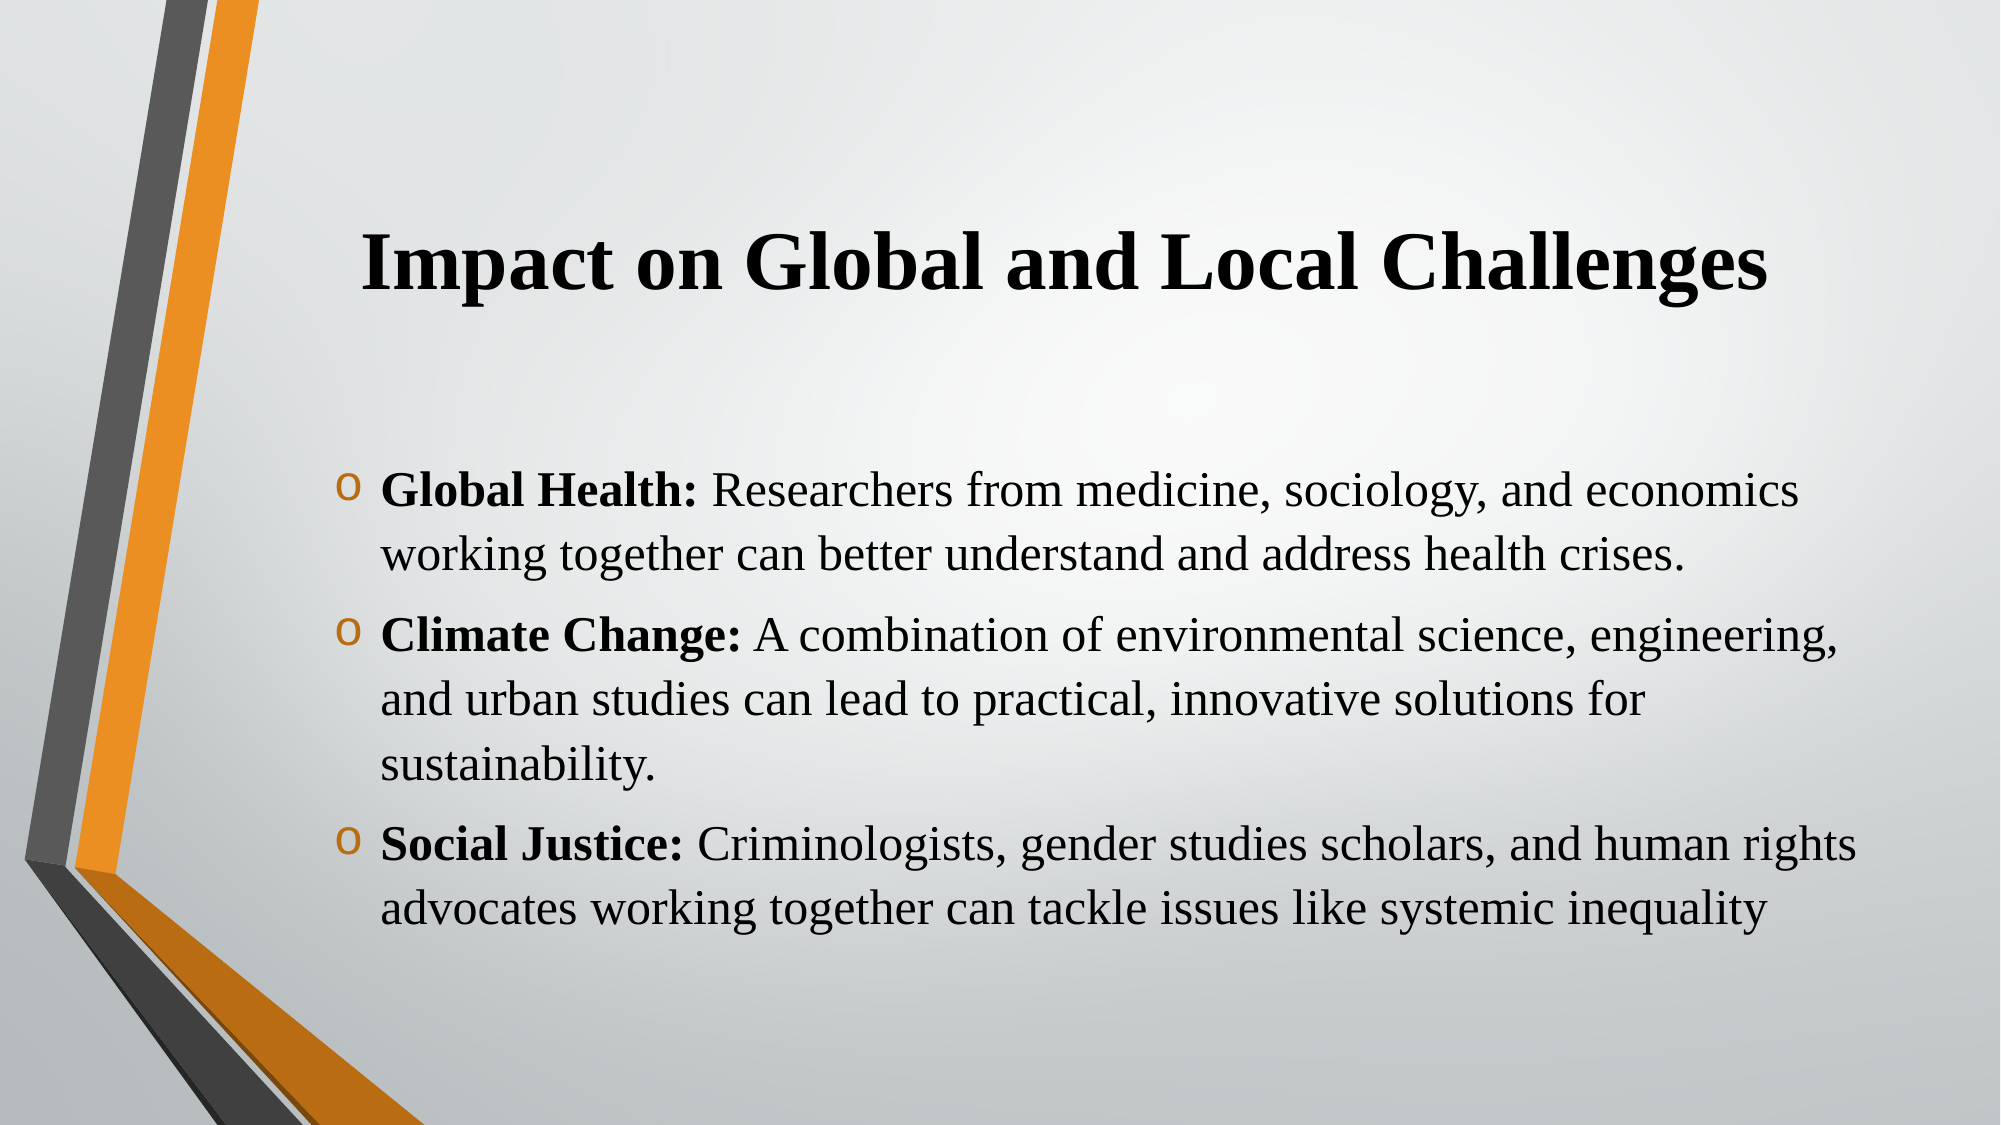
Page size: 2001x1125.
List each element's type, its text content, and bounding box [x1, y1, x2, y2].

title Impact on Global and Local Challenges [243, 112, 1887, 400]
list Global Health: Researchers from medicine, sociology, and economics working together can better understand and address health crises. Climate Change: A combination of environmental science, engineering, and urban studies can lead to practical, innovative solutions for sustainability. Social Justice: Criminologists, gender studies scholars, and human rights advocates working together can tackle issues like systemic inequality [243, 437, 1887, 950]
